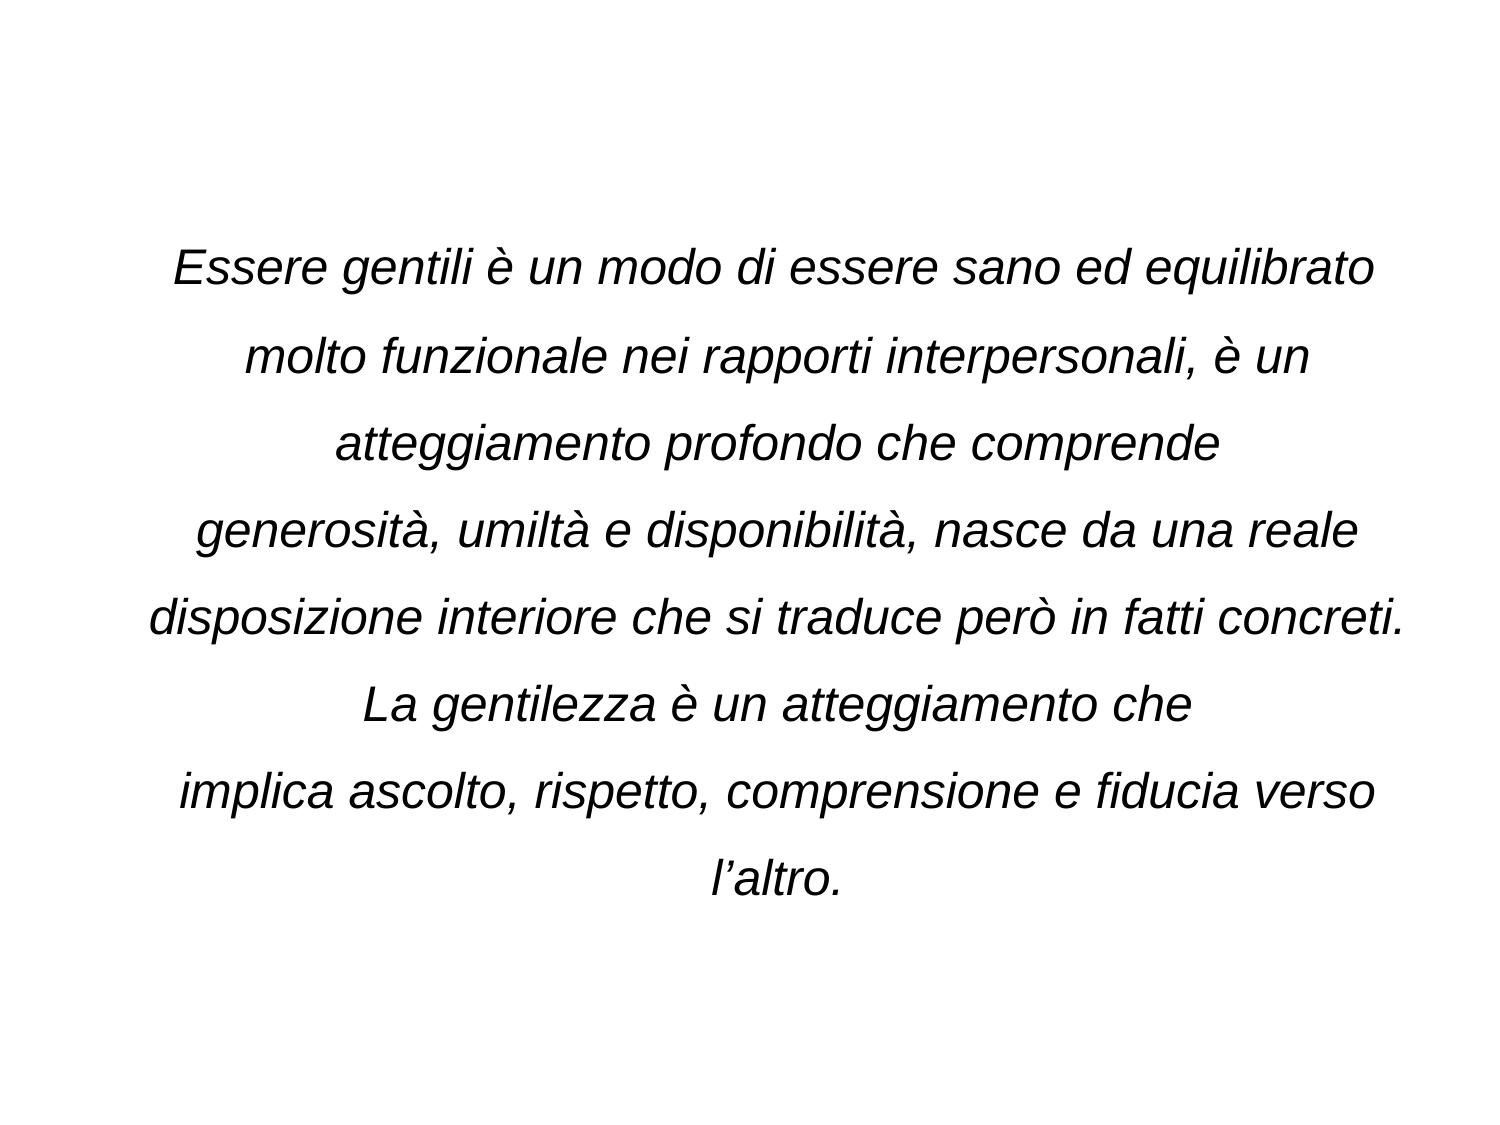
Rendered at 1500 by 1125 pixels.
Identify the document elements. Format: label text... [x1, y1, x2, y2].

list Essere gentili è un modo di essere sano ed equilibrato molto funzionale nei rapporti interpersonali, è un atteggiamento profondo che comprende generosità, umiltà e disponibilità, nasce da una reale disposizione interiore che si traduce però in fatti concreti. La gentilezza è un atteggiamento che implica ascolto, rispetto, comprensione e fiducia verso l’altro. [75, 187, 1425, 1005]
